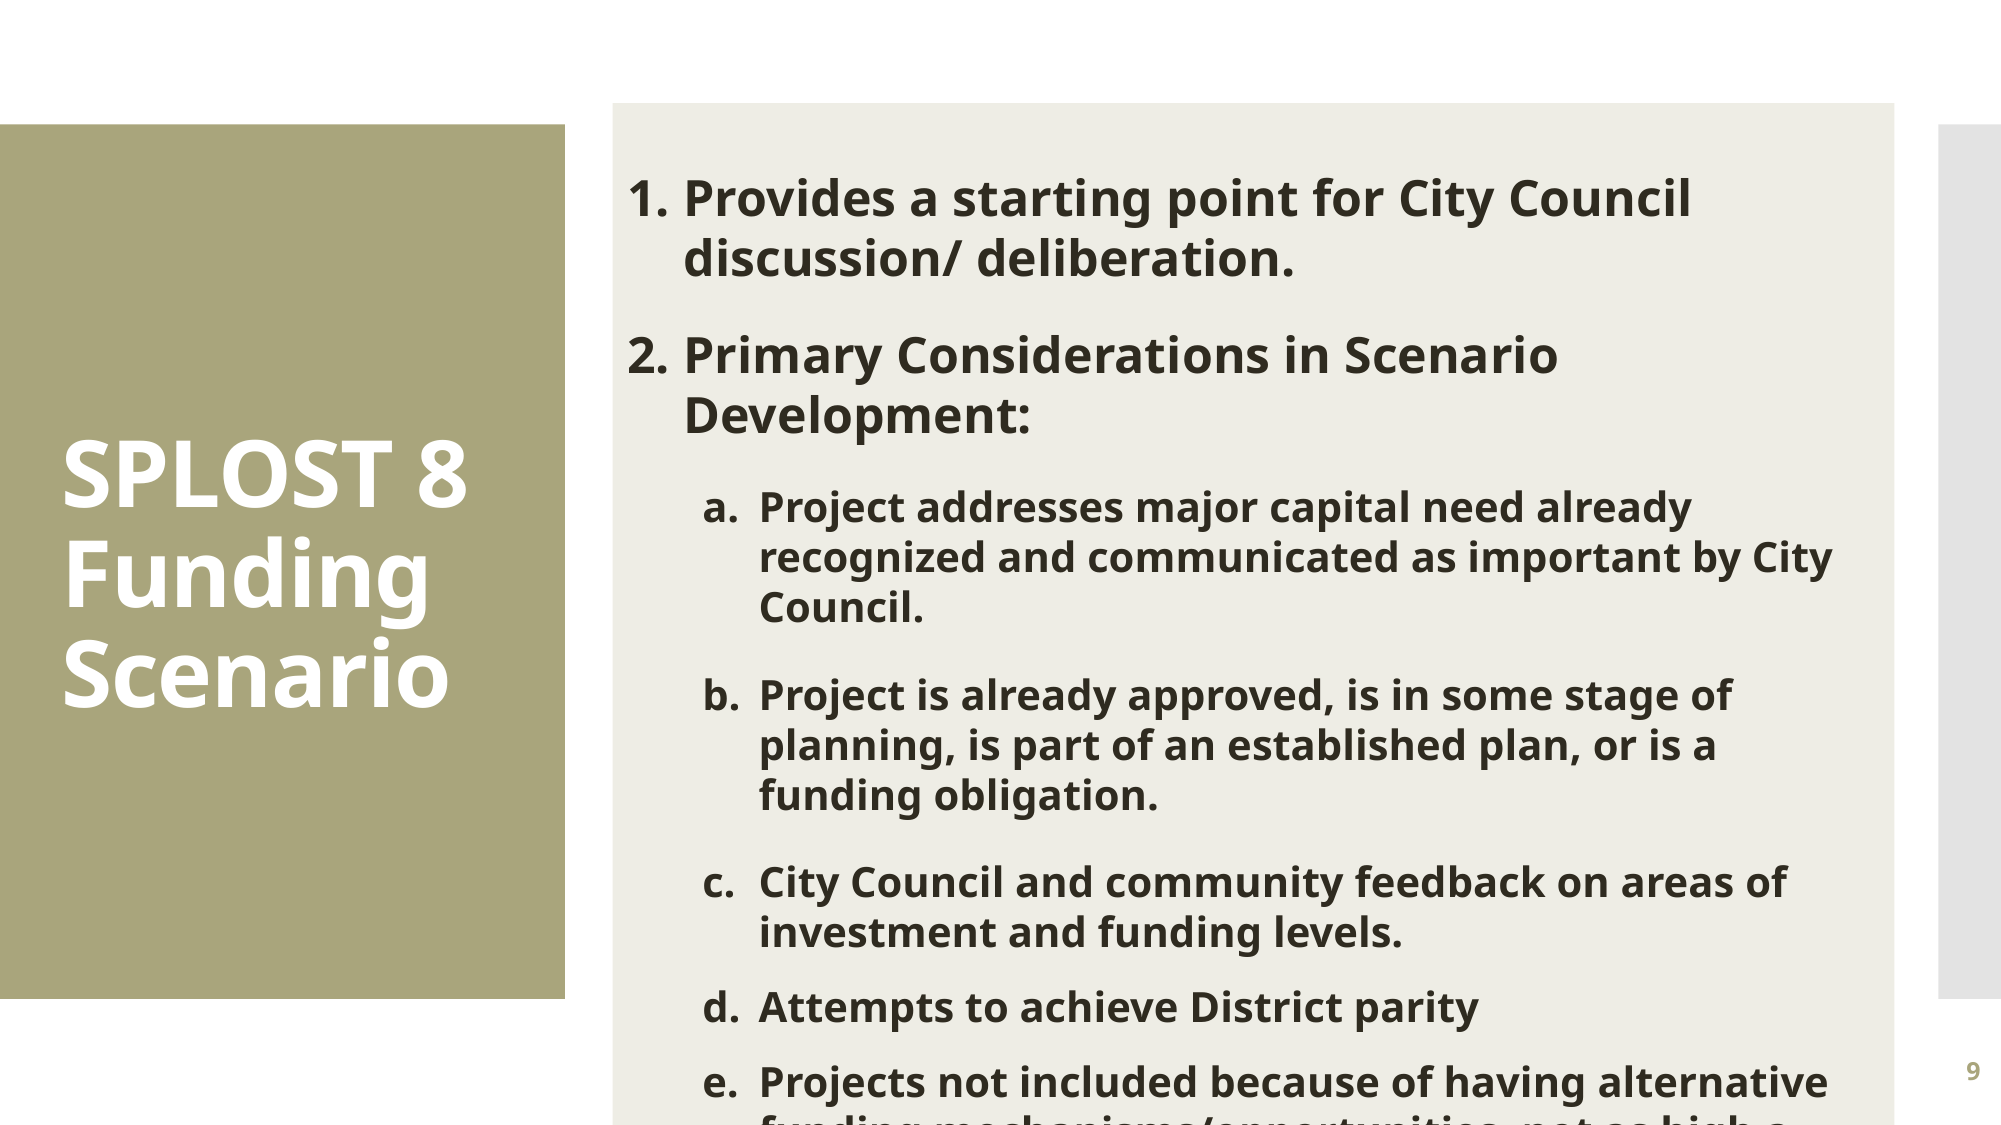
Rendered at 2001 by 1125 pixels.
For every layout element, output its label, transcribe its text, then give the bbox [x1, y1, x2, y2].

text_box Provides a starting point for City Council discussion/ deliberation. Primary Considerations in Scenario Development: Project addresses major capital need already recognized and communicated as important by City Council. Project is already approved, is in some stage of planning, is part of an established plan, or is a funding obligation. City Council and community feedback on areas of investment and funding levels. Attempts to achieve District parity Projects not included because of having alternative funding mechanisms/opportunities, not as high a priority or urgency, didn’t align closely with survey results. [612, 103, 1895, 1125]
slide_number 9 [1895, 1042, 1996, 1103]
title SPLOST 8 Funding Scenario [46, 345, 512, 736]
